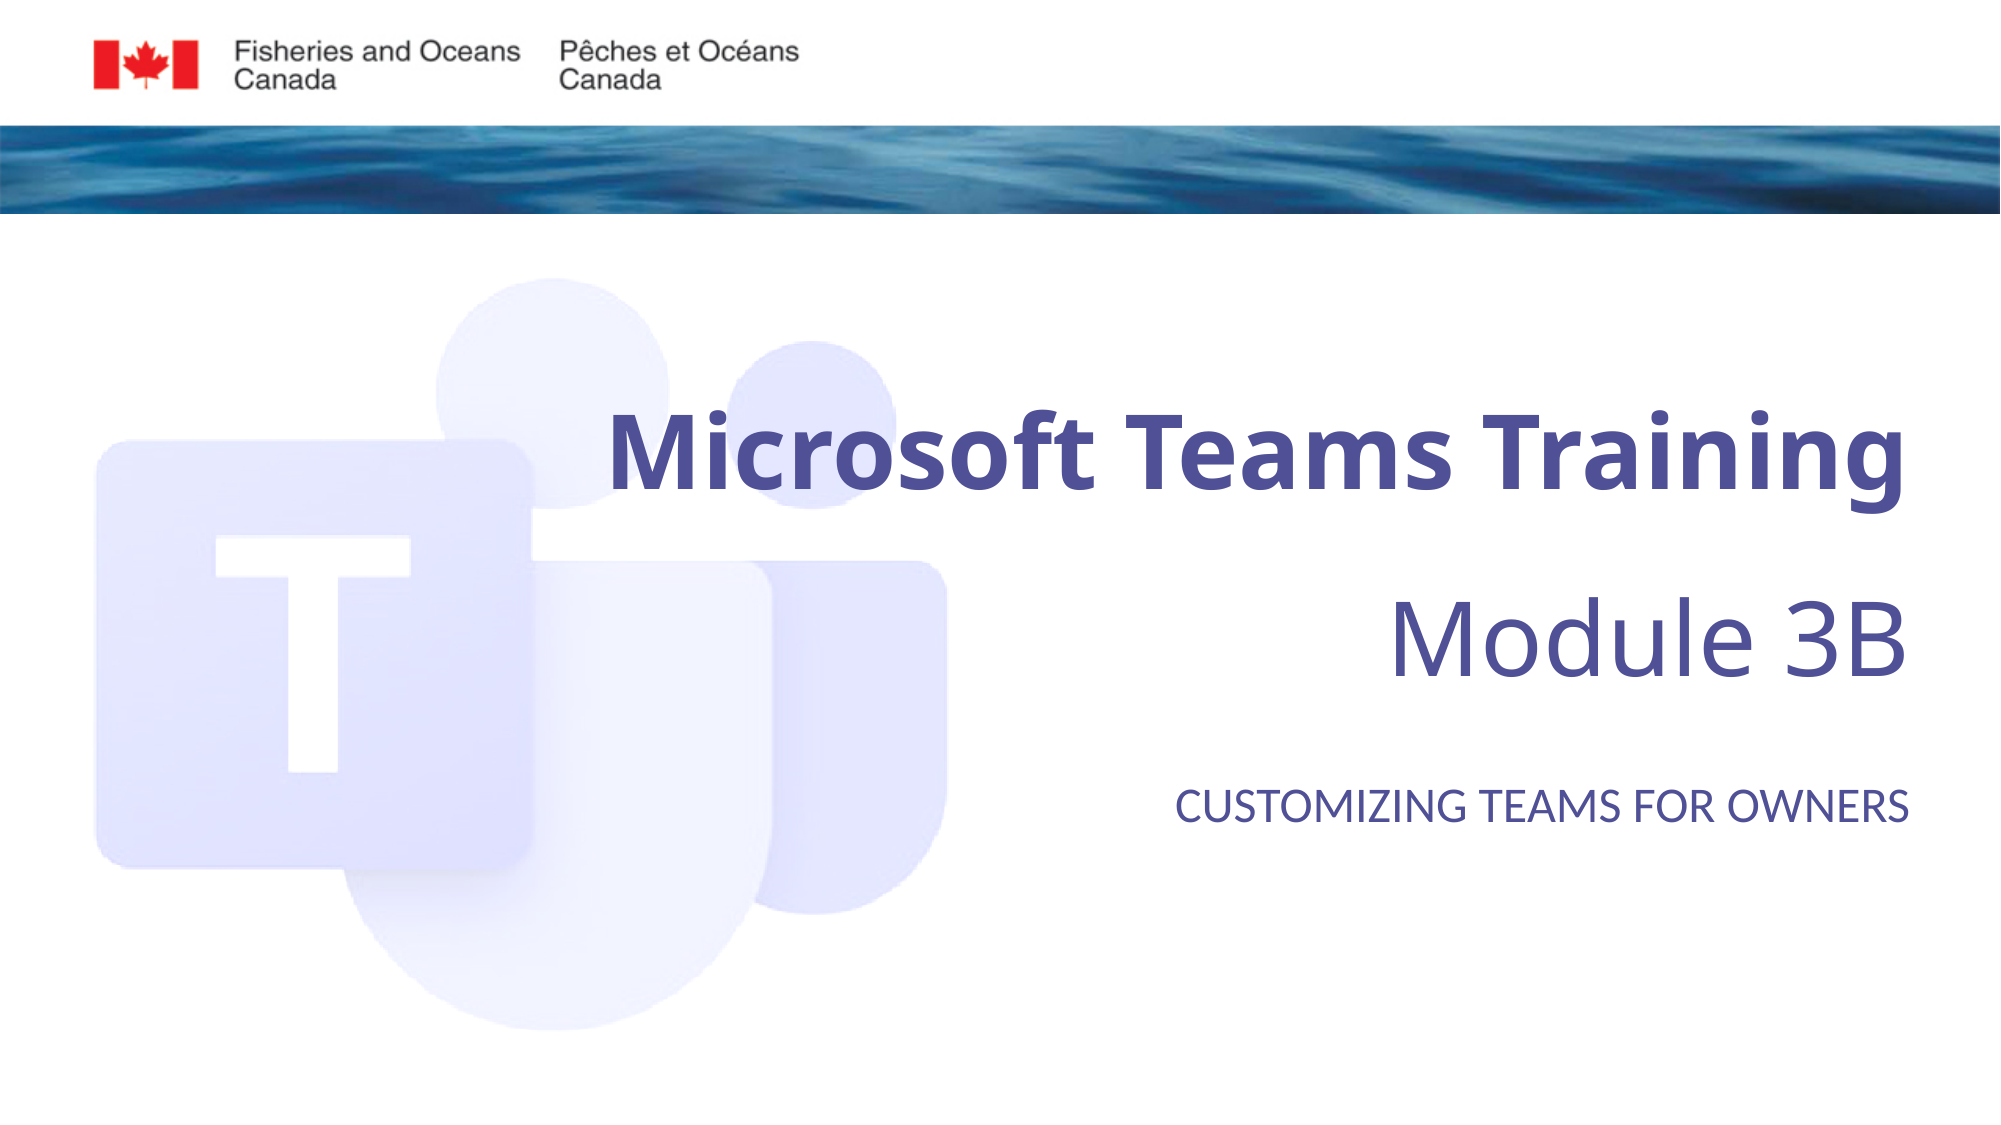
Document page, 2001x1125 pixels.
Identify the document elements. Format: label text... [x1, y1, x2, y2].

title Microsoft Teams Training Module 3B [576, 297, 1926, 723]
subtitle CUSTOMIZING TEAMS FOR OWNERS [973, 725, 1926, 887]
picture [0, 0, 2001, 1125]
